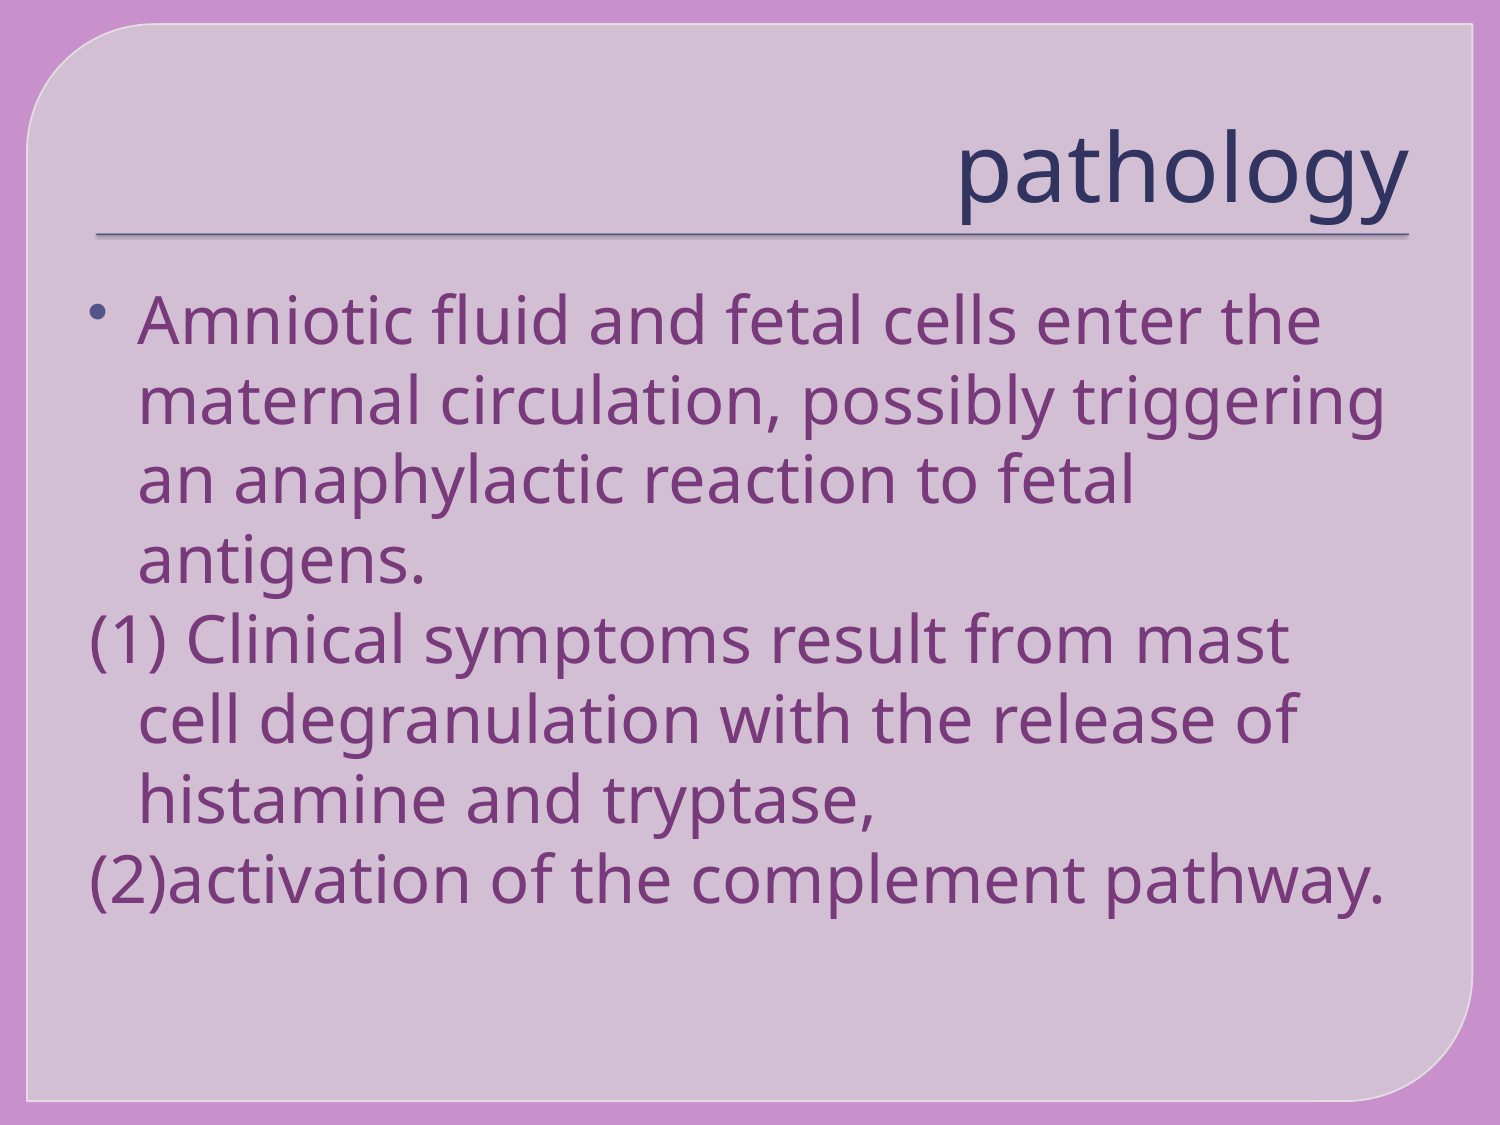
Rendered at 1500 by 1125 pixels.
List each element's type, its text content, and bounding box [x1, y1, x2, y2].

title pathology [75, 41, 1425, 230]
list Amniotic fluid and fetal cells enter the maternal circulation, possibly triggering an anaphylactic reaction to fetal antigens. (1) Clinical symptoms result from mast cell degranulation with the release of histamine and tryptase, (2)activation of the complement pathway. [75, 270, 1425, 1013]
